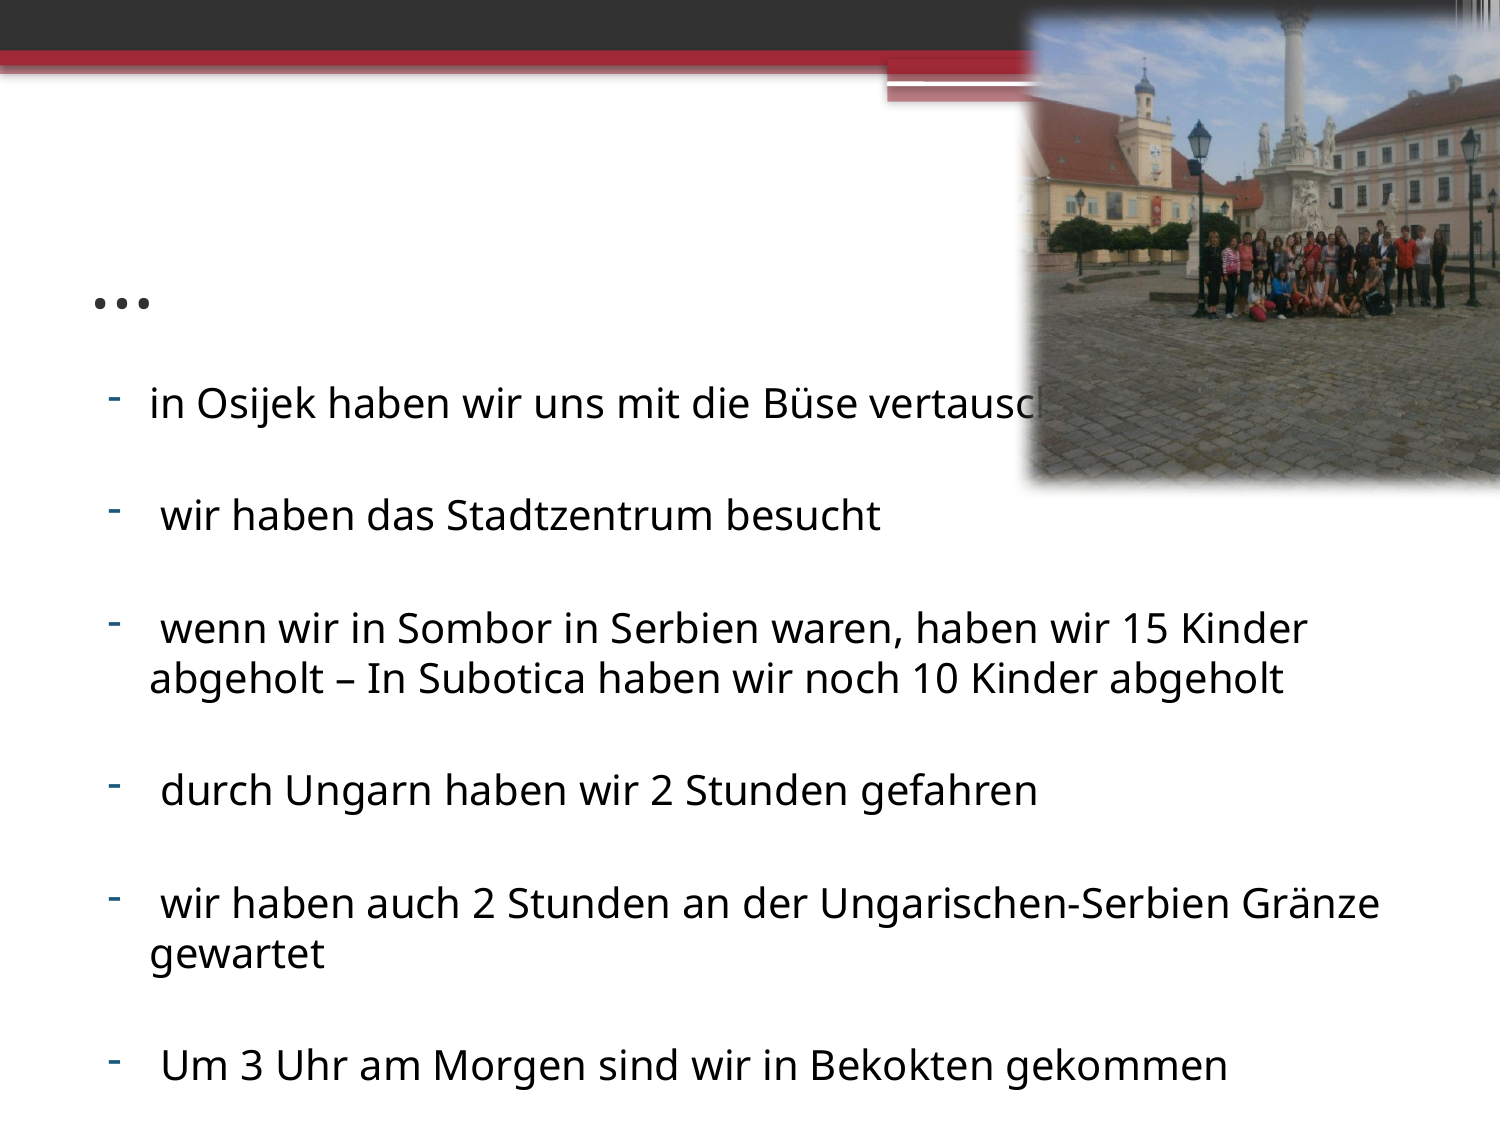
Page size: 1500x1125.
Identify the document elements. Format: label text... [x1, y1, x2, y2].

title … [75, 187, 1005, 363]
list in Osijek haben wir uns mit die Büse vertauscht wir haben das Stadtzentrum besucht wenn wir in Sombor in Serbien waren, haben wir 15 Kinder abgeholt – In Subotica haben wir noch 10 Kinder abgeholt durch Ungarn haben wir 2 Stunden gefahren wir haben auch 2 Stunden an der Ungarischen-Serbien Gränze gewartet Um 3 Uhr am Morgen sind wir in Bekokten gekommen [75, 368, 1425, 1079]
picture [1012, 0, 1500, 501]
